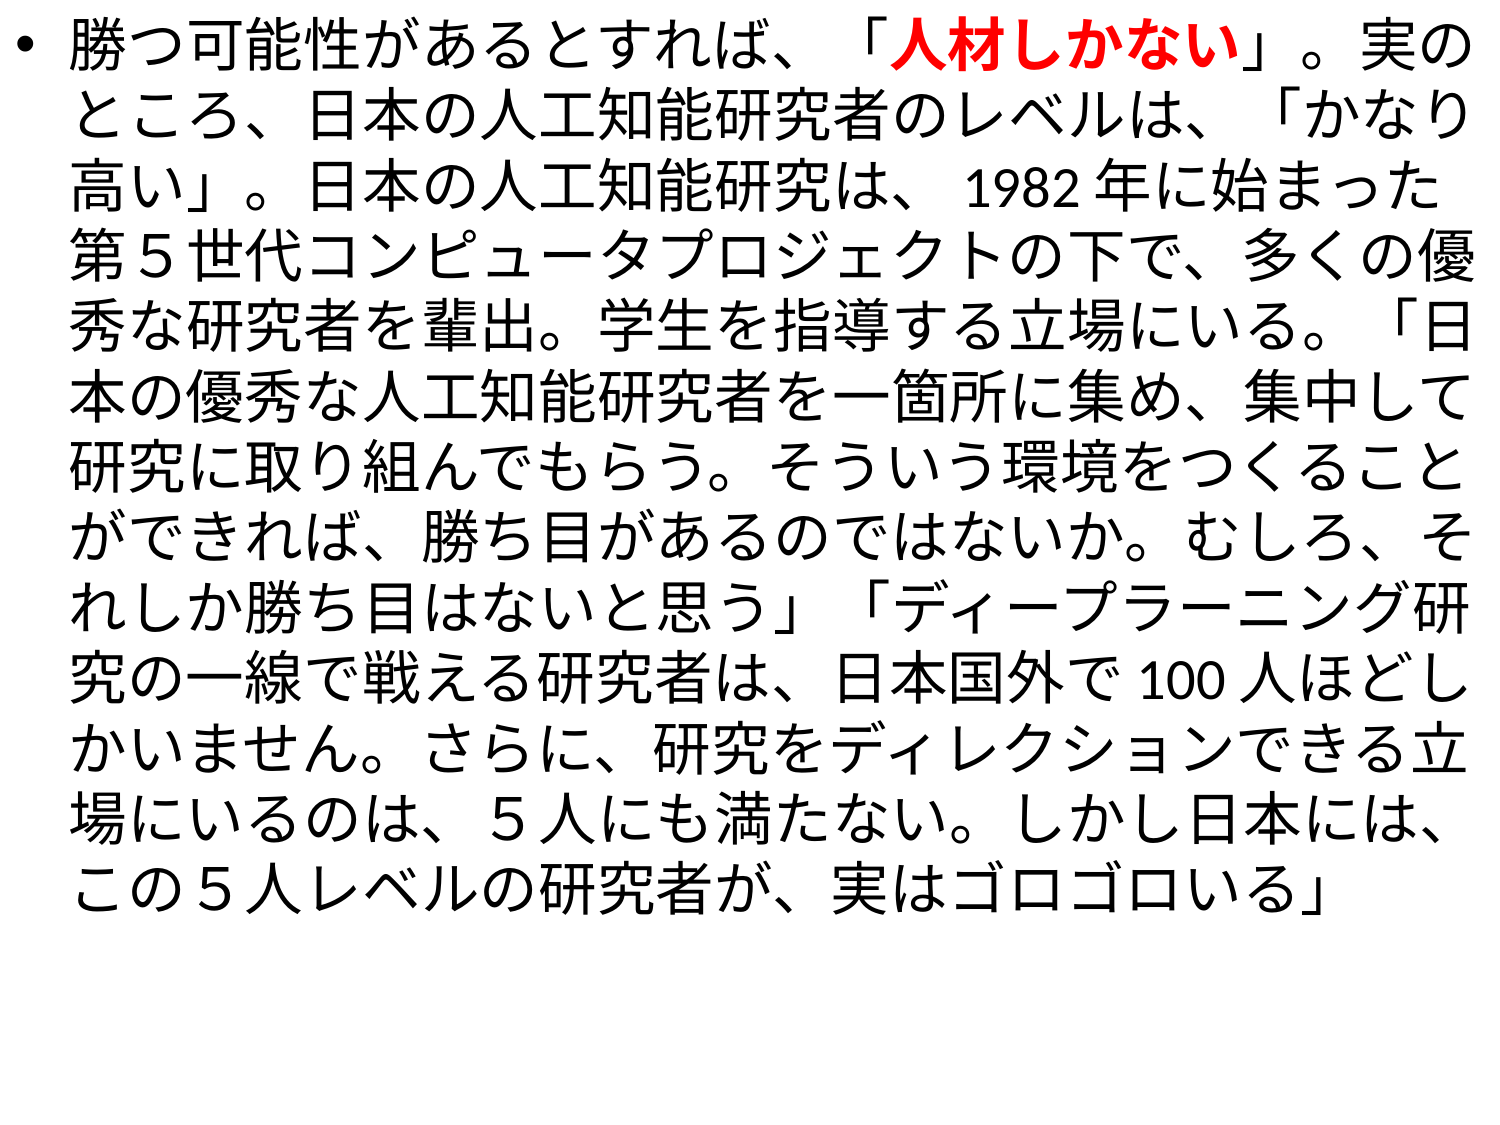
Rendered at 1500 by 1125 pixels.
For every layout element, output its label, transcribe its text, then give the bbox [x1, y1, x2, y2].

list 勝つ可能性があるとすれば、「人材しかない」。実のところ、日本の人工知能研究者のレベルは、「かなり高い」。日本の人工知能研究は、1982年に始まった第５世代コンピュータプロジェクトの下で、多くの優秀な研究者を輩出。学生を指導する立場にいる。「日本の優秀な人工知能研究者を一箇所に集め、集中して研究に取り組んでもらう。そういう環境をつくることができれば、勝ち目があるのではないか。むしろ、それしか勝ち目はないと思う」「ディープラーニング研究の一線で戦える研究者は、日本国外で100人ほどしかいません。さらに、研究をディレクションできる立場にいるのは、５人にも満たない。しかし日本には、この５人レベルの研究者が、実はゴロゴロいる」 [0, 0, 1500, 1005]
